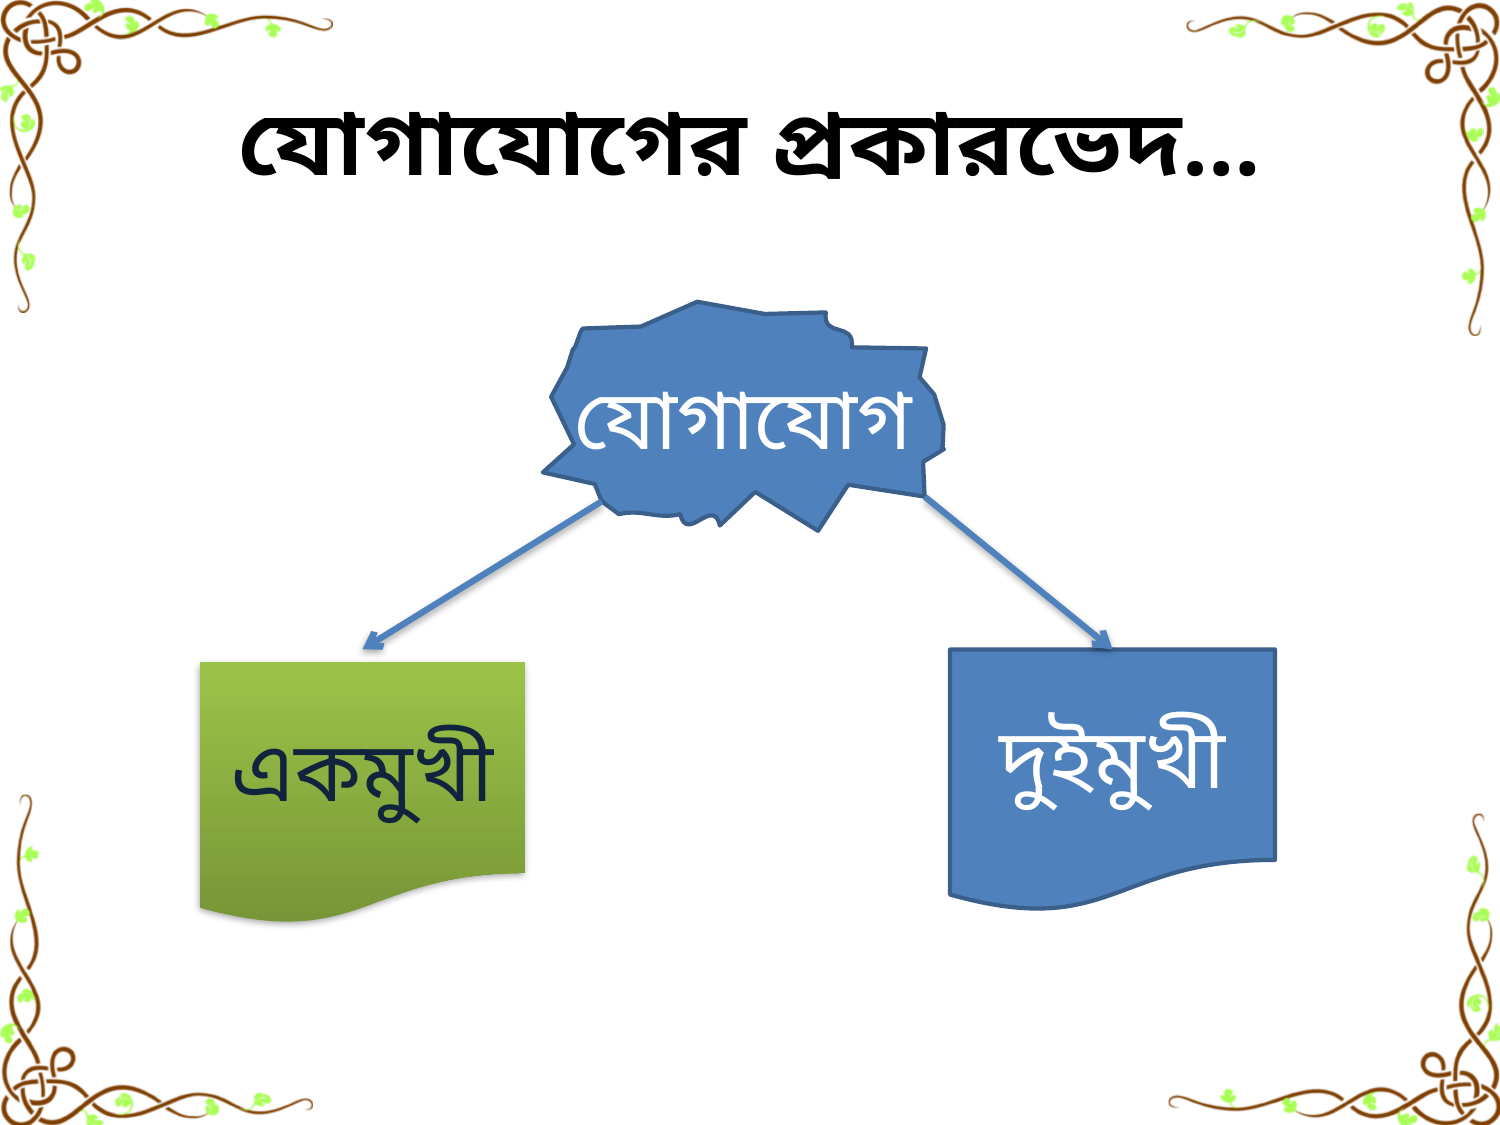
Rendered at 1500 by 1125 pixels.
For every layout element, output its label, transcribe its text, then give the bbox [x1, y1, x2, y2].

picture [1169, 814, 1500, 1125]
text_box যোগাযোগ [540, 299, 946, 533]
picture [0, 0, 333, 313]
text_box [924, 496, 1276, 913]
picture [1187, 3, 1500, 335]
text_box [199, 501, 602, 926]
title যোগাযোগের প্রকারভেদ… [75, 45, 1425, 233]
picture [1, 795, 313, 1125]
